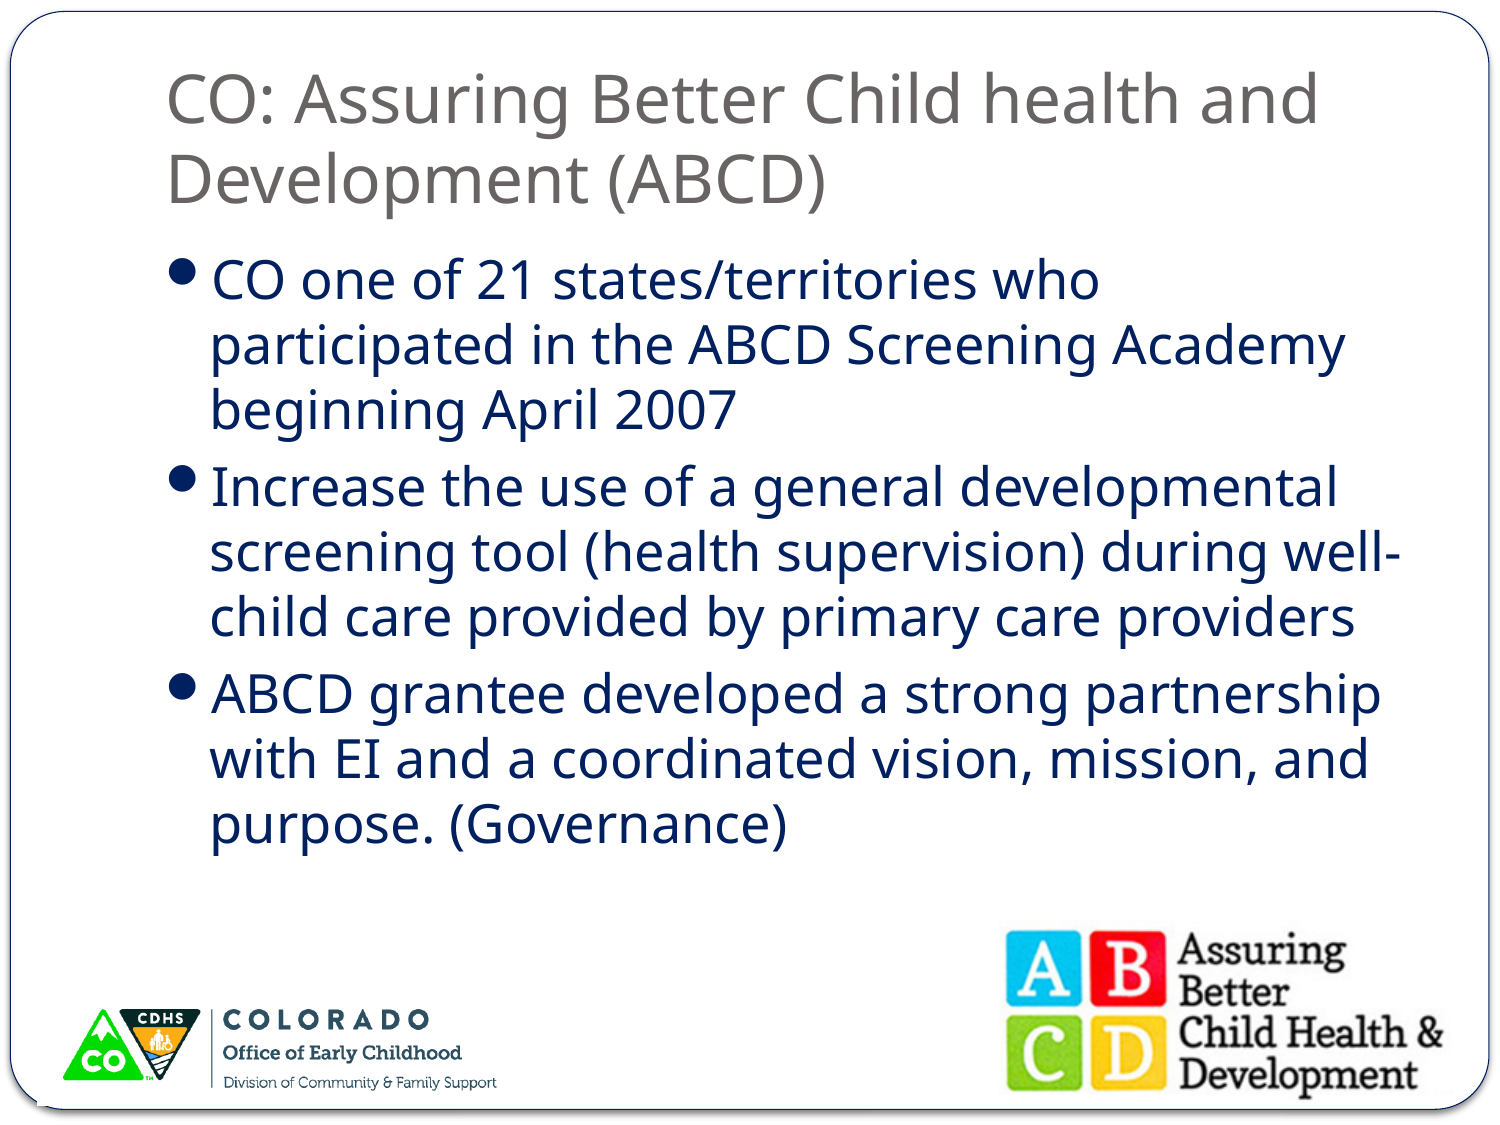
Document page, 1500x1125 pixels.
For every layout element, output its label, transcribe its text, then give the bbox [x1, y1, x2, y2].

picture [37, 990, 507, 1106]
picture [999, 919, 1454, 1103]
list CO one of 21 states/territories who participated in the ABCD Screening Academy beginning April 2007 Increase the use of a general developmental screening tool (health supervision) during well-child care provided by primary care providers ABCD grantee developed a strong partnership with EI and a coordinated vision, mission, and purpose. (Governance) [150, 237, 1425, 988]
title CO: Assuring Better Child health and Development (ABCD) [150, 45, 1425, 233]
